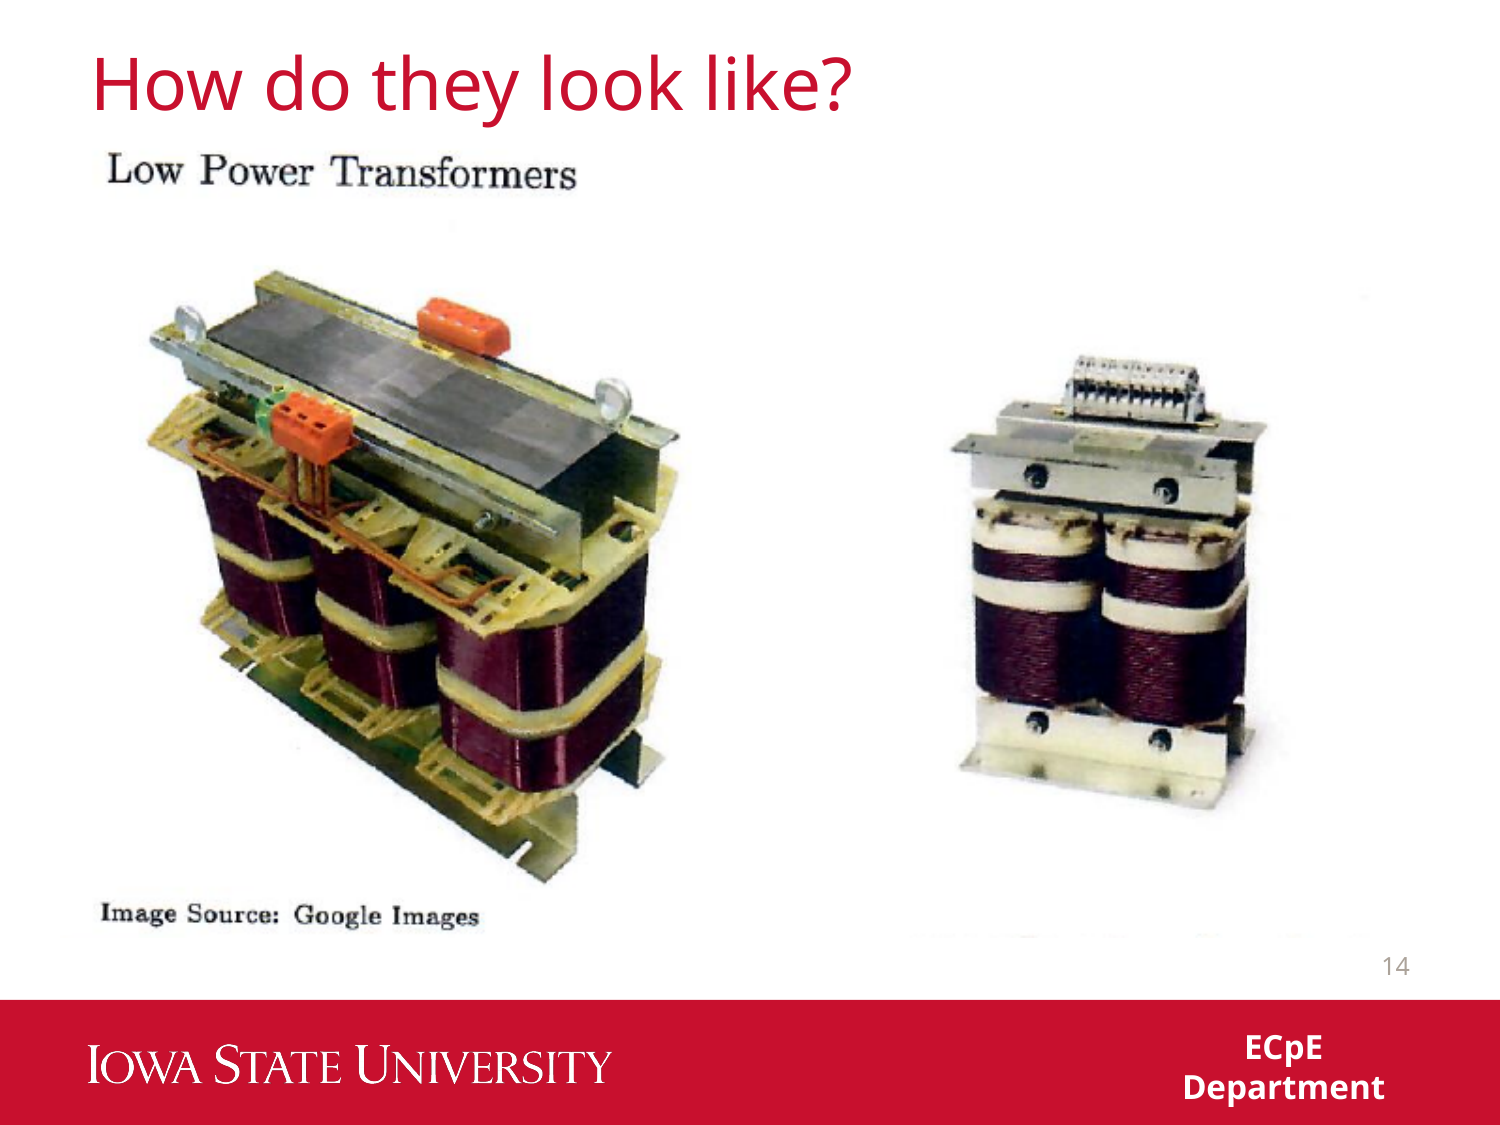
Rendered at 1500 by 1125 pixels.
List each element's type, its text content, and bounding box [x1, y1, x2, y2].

slide_number 14 [1074, 937, 1425, 998]
title How do they look like? [74, 24, 1426, 137]
text_box ECpE Department [1142, 1035, 1425, 1096]
picture [87, 1044, 613, 1088]
picture [60, 136, 1386, 938]
